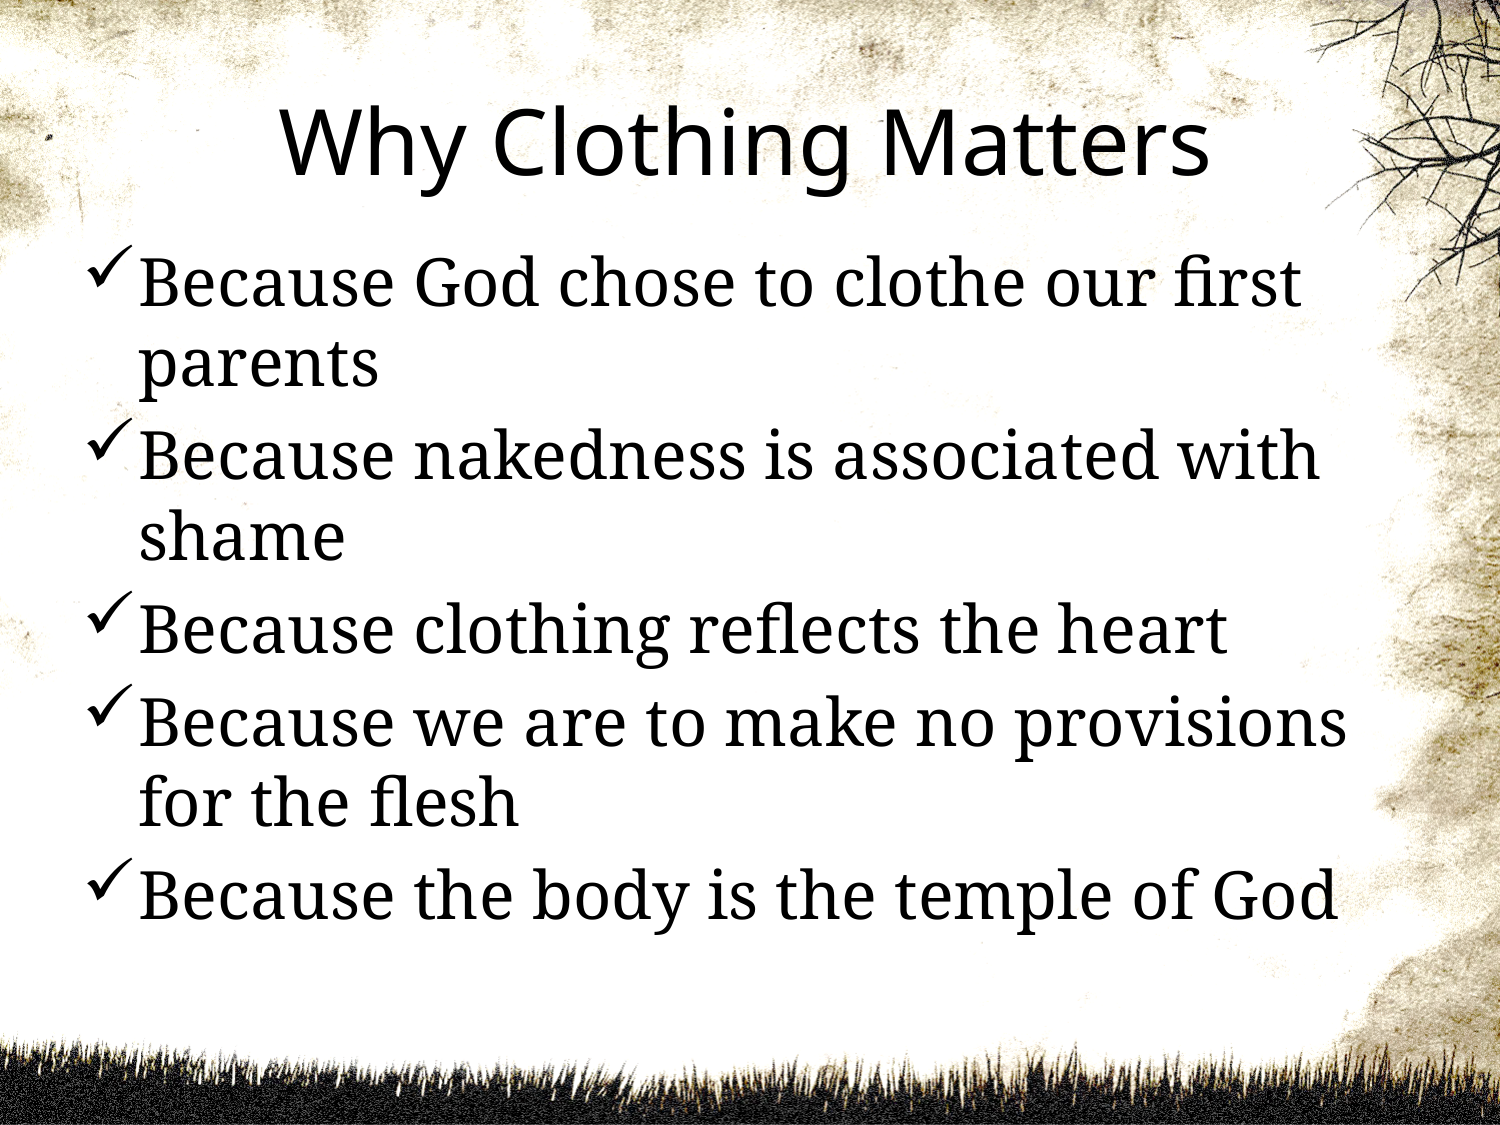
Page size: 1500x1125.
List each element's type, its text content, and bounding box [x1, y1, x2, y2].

list Because God chose to clothe our first parents Because nakedness is associated with shame Because clothing reflects the heart Because we are to make no provisions for the flesh Because the body is the temple of God [67, 233, 1425, 996]
title Why Clothing Matters [67, 45, 1425, 233]
picture [0, 0, 1500, 1125]
